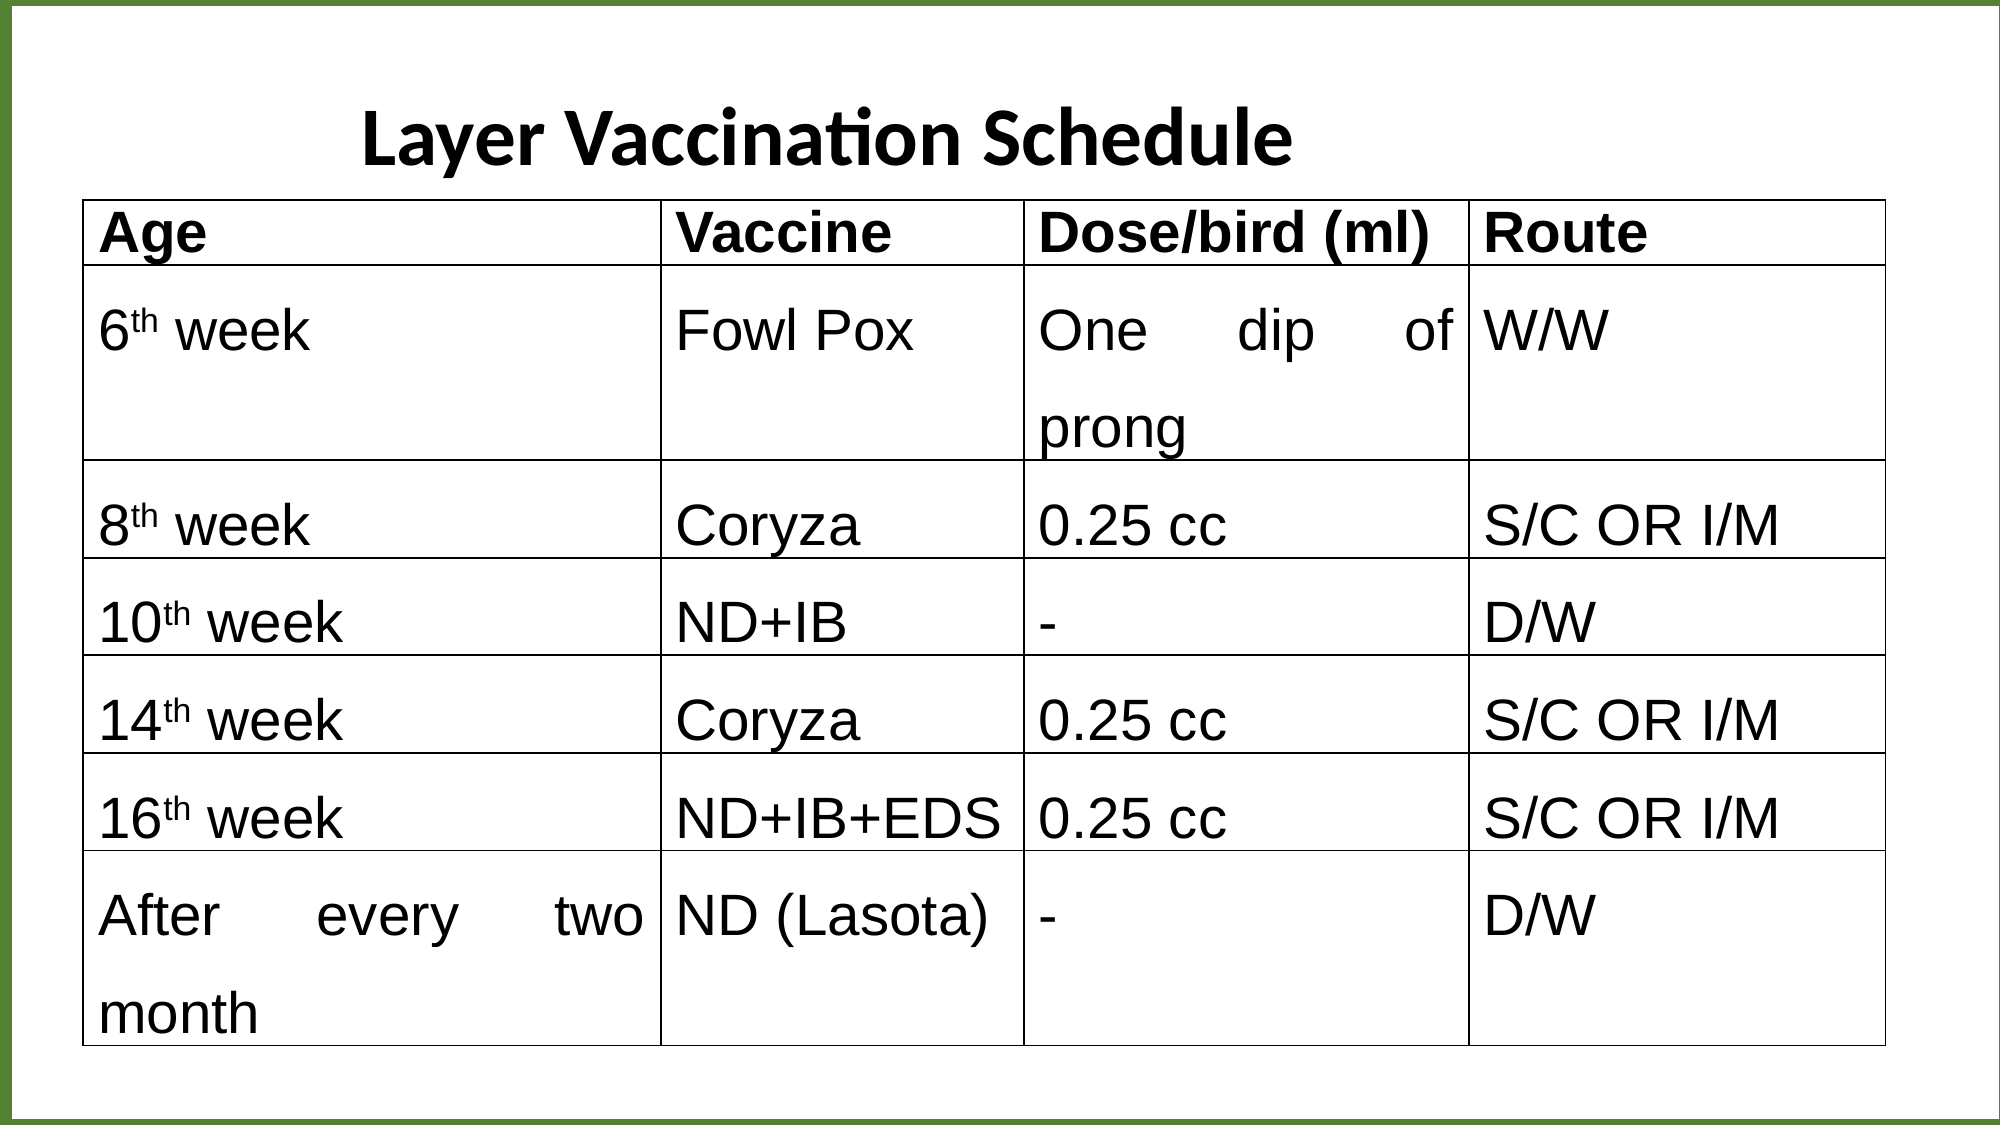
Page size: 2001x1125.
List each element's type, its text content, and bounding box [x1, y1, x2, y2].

table_cell 6th week [84, 266, 660, 459]
table_cell ND (Lasota) [662, 851, 1023, 1045]
text_box Layer Vaccination Schedule [166, 75, 1867, 190]
table_cell ND+IB+EDS [662, 754, 1023, 850]
table_header Route [1470, 201, 1885, 264]
text_box [5, 0, 2000, 1125]
table_cell ND+IB [662, 559, 1023, 654]
table_cell After every two month [84, 851, 660, 1045]
table_cell W/W [1470, 266, 1885, 459]
table_cell 16th week [84, 754, 660, 850]
table_cell Coryza [662, 656, 1023, 752]
table_cell Coryza [662, 461, 1023, 557]
table_header Dose/bird (ml) [1025, 201, 1468, 264]
table_cell 14th week [84, 656, 660, 752]
table_cell D/W [1470, 851, 1885, 1045]
table_cell S/C OR I/M [1470, 656, 1885, 752]
table_cell 0.25 cc [1025, 754, 1468, 850]
table_cell - [1025, 559, 1468, 654]
table_cell One dip of prong [1025, 266, 1468, 459]
table_header Age [84, 201, 660, 264]
table_cell Fowl Pox [662, 266, 1023, 459]
table_cell S/C OR I/M [1470, 754, 1885, 850]
table_cell 10th week [84, 559, 660, 654]
table_header Vaccine [662, 201, 1023, 264]
table_cell - [1025, 851, 1468, 1045]
table_cell 0.25 cc [1025, 656, 1468, 752]
table_cell 8th week [84, 461, 660, 557]
table_cell 0.25 cc [1025, 461, 1468, 557]
table_cell D/W [1470, 559, 1885, 654]
table_cell S/C OR I/M [1470, 461, 1885, 557]
